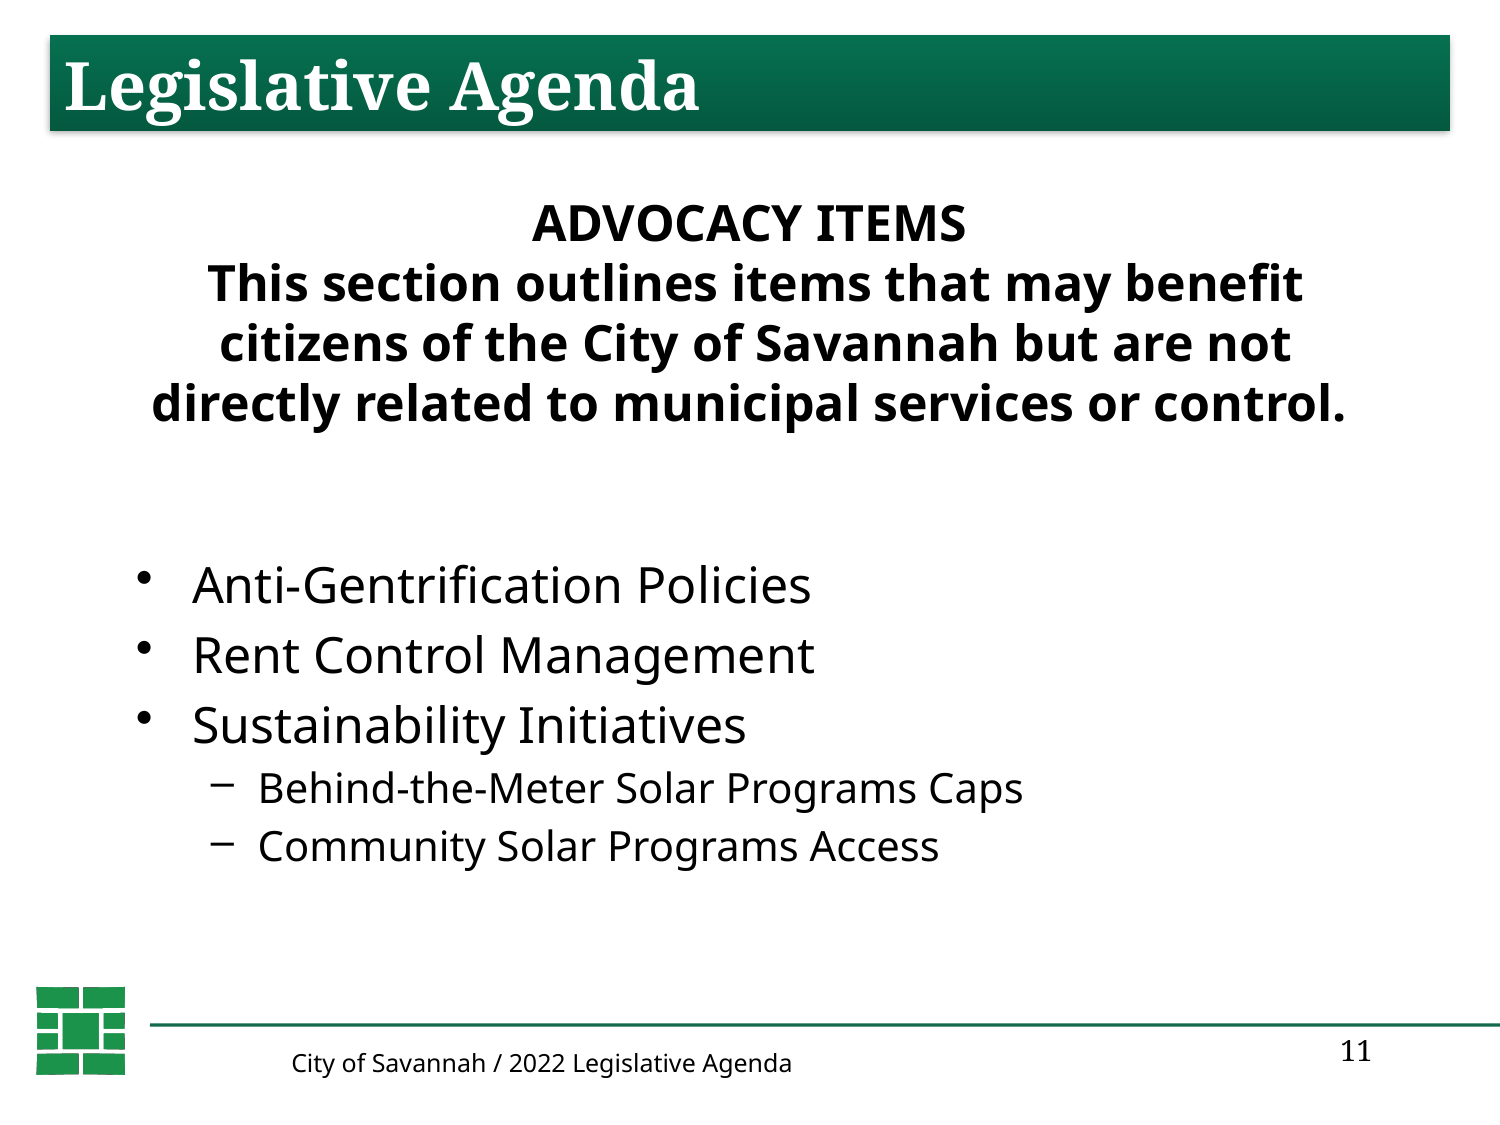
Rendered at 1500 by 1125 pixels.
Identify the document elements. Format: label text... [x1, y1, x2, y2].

slide_number 11 [1200, 1025, 1388, 1100]
picture [24, 973, 138, 1088]
title ADVOCACY ITEMS This section outlines items that may benefit citizens of the City of Savannah but are not directly related to municipal services or control. [118, 266, 1394, 467]
footer City of Savannah / 2022 Legislative Agenda [150, 1025, 950, 1100]
text_box Legislative Agenda [50, 35, 1450, 131]
list Anti-Gentrification Policies Rent Control Management Sustainability Initiatives Behind-the-Meter Solar Programs Caps Community Solar Programs Access [120, 545, 1396, 746]
